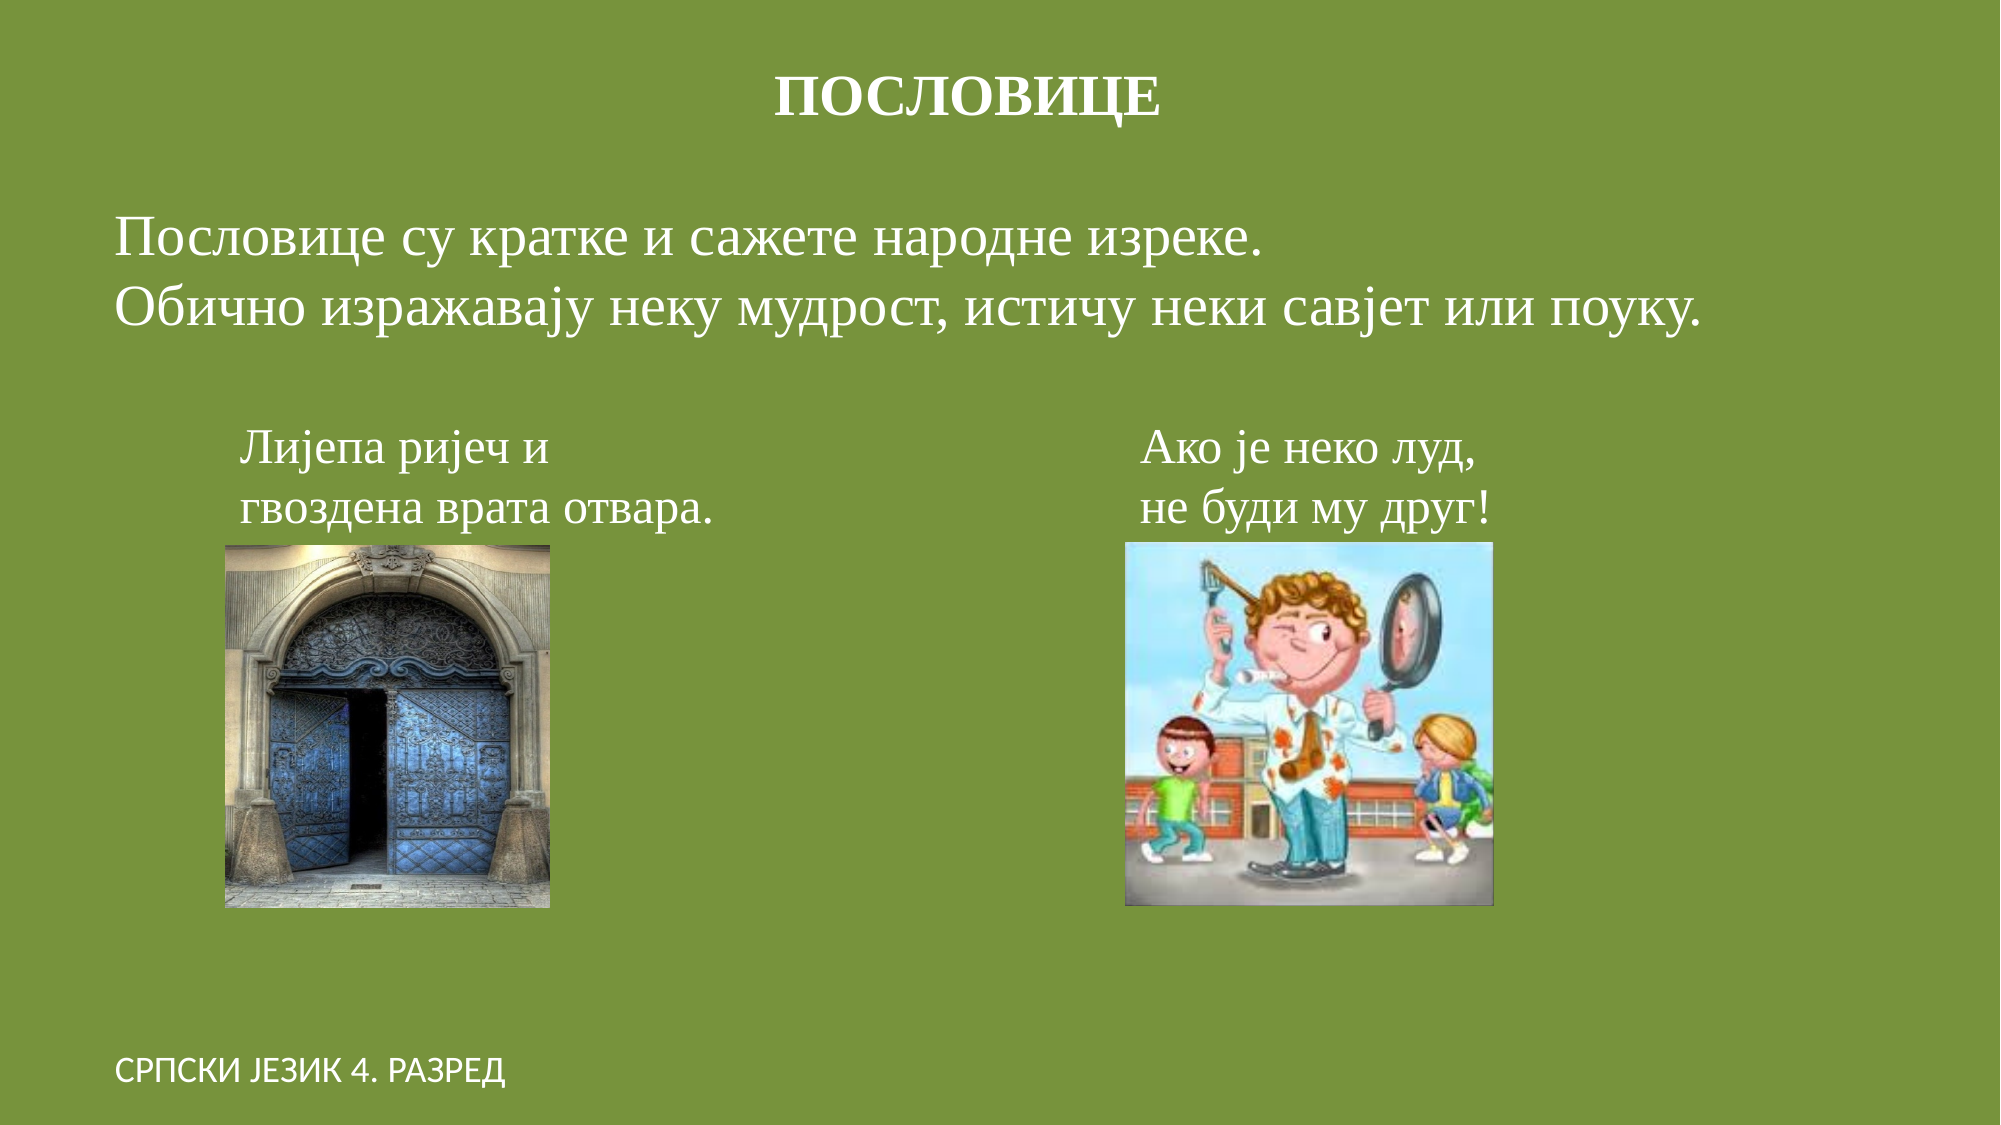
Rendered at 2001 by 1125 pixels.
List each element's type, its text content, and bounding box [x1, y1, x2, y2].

picture [224, 544, 551, 908]
text_box СРПСКИ ЈЕЗИК 4. РАЗРЕД [99, 1037, 800, 1098]
picture [1124, 542, 1494, 906]
text_box Лијепа ријеч и гвоздена врата отвара. [224, 406, 750, 542]
text_box Ако је неко луд, не буди му друг! [1124, 406, 1638, 542]
text_box ПОСЛОВИЦЕ Пословице су кратке и сажете народне изреке. Обично изражавају неку мудрост, истичу неки савјет или поуку. [99, 49, 1838, 345]
